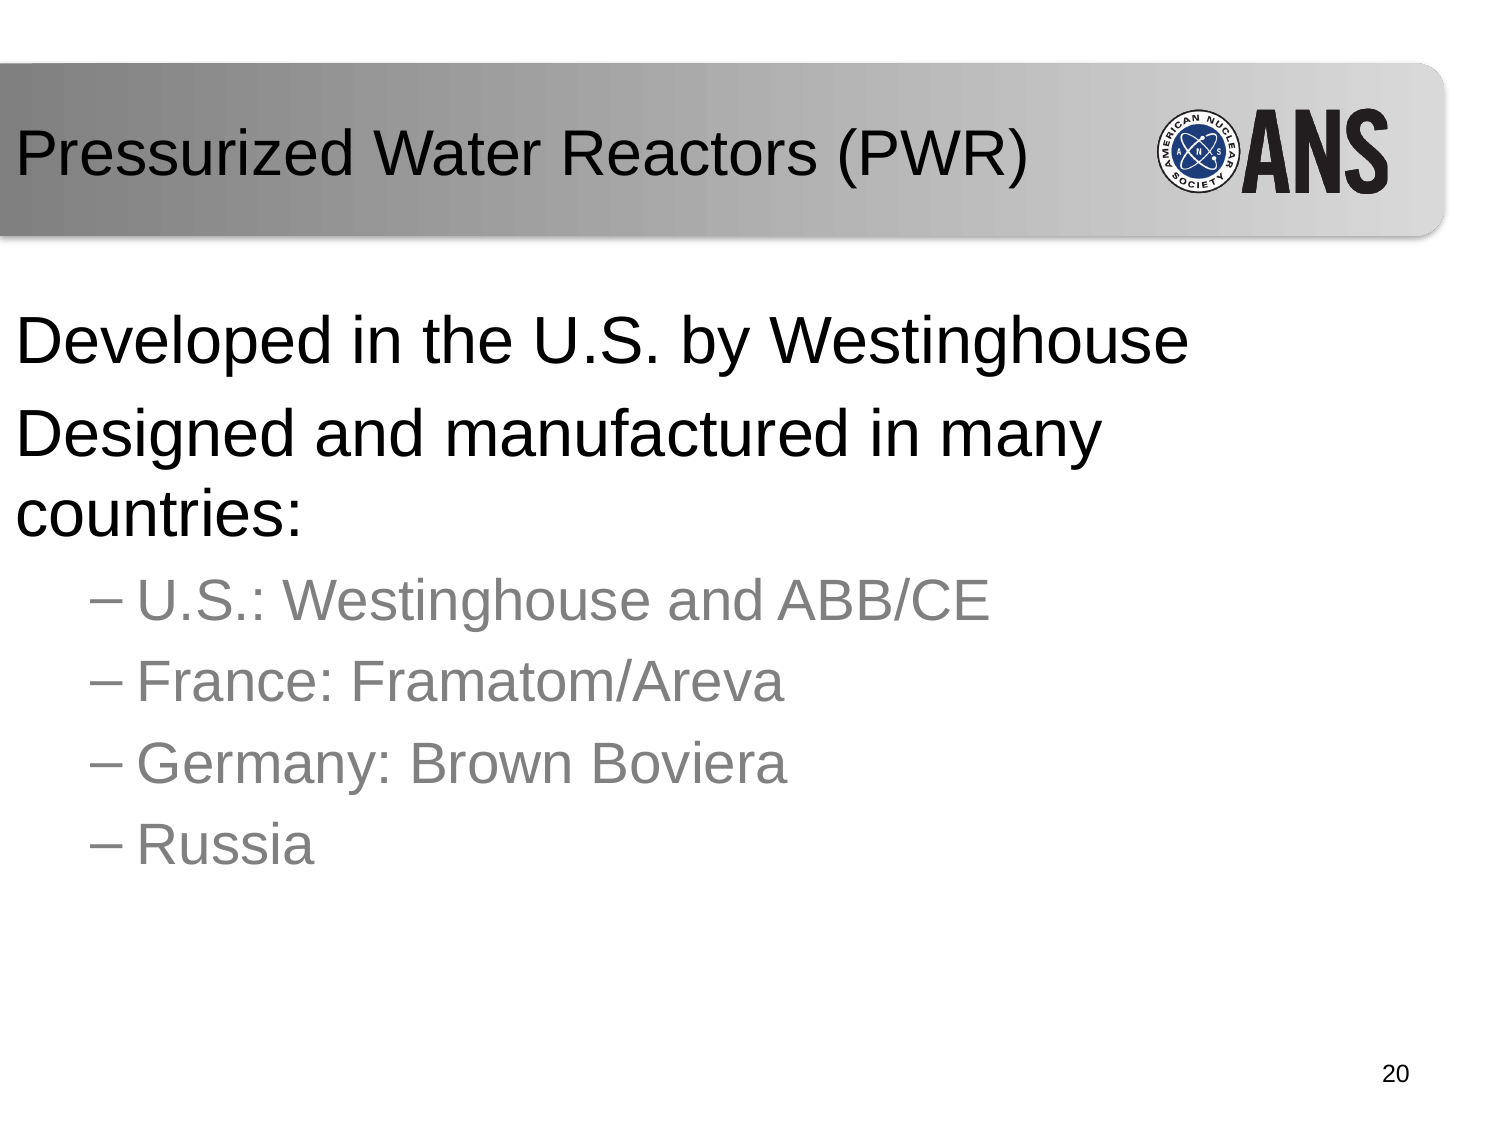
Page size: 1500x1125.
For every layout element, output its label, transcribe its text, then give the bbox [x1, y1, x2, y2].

slide_number 20 [1074, 1042, 1425, 1103]
title Pressurized Water Reactors (PWR) [0, 95, 1077, 205]
list Developed in the U.S. by Westinghouse Designed and manufactured in many countries: U.S.: Westinghouse and ABB/CE France: Framatom/Areva Germany: Brown Boviera Russia [0, 289, 1313, 1005]
